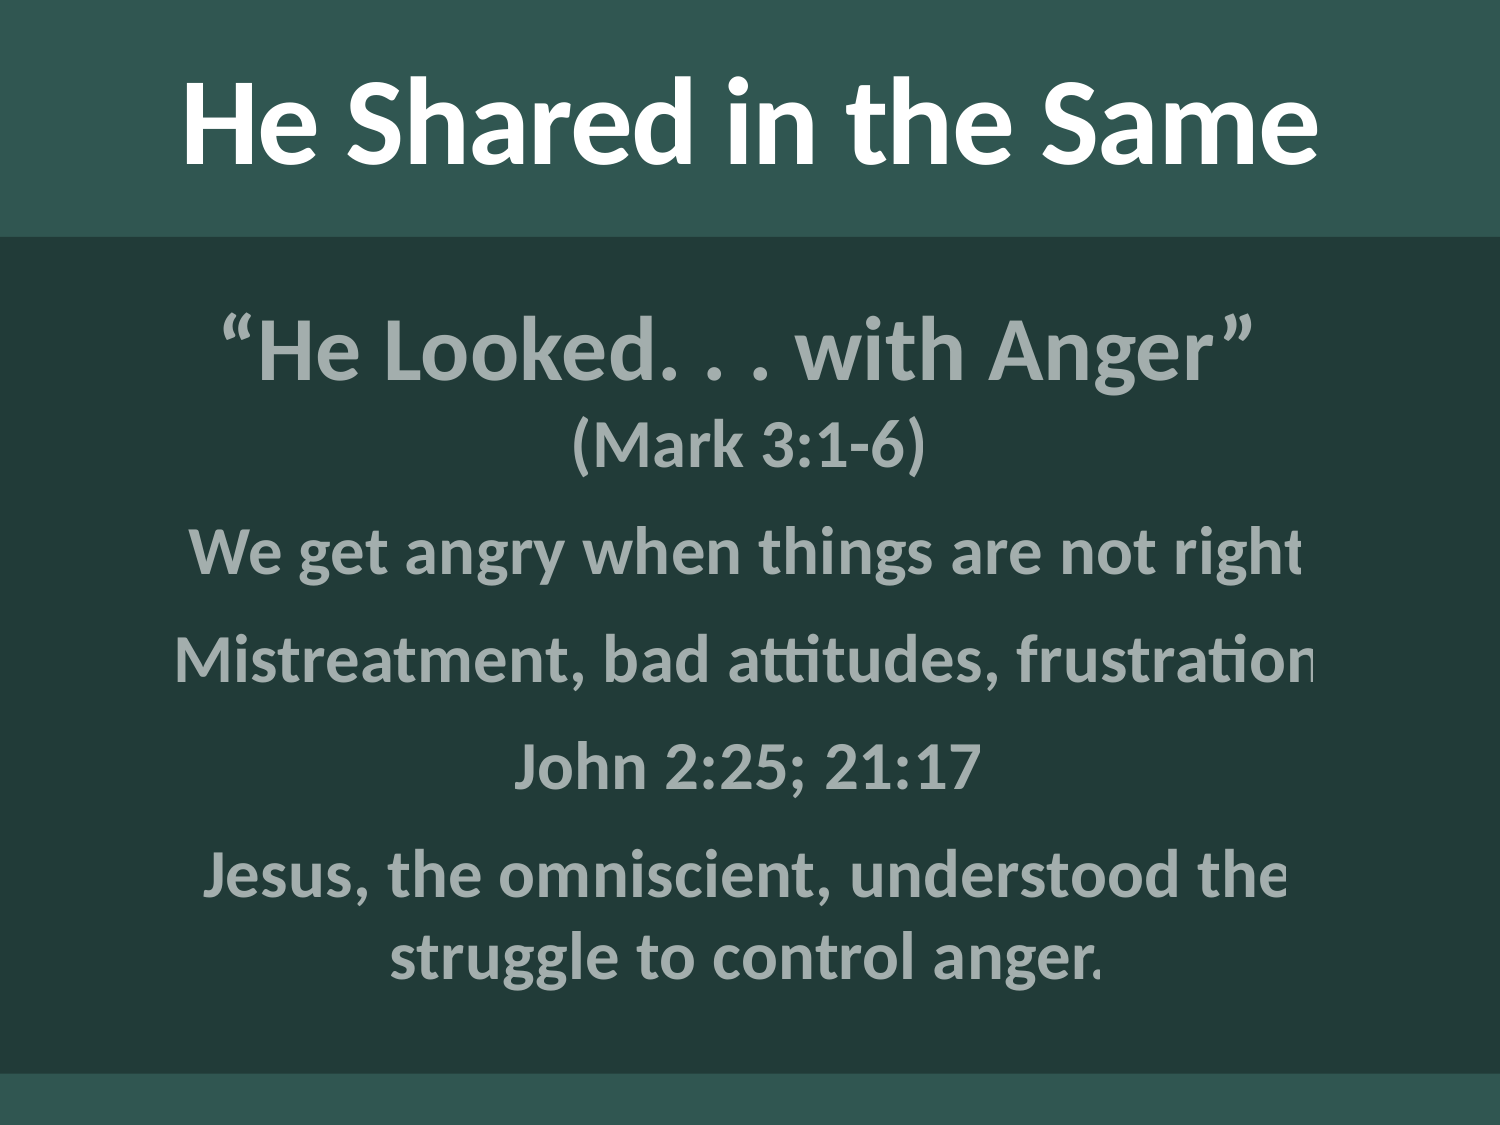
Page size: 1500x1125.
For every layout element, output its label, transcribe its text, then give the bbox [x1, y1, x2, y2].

title He Shared in the Same [85, 0, 1416, 229]
subtitle “He Looked. . . with Anger” (Mark 3:1-6) We get angry when things are not right Mistreatment, bad attitudes, frustration John 2:25; 21:17 Jesus, the omniscient, understood the struggle to control anger. [85, 265, 1414, 1017]
text_box [0, 236, 1500, 1075]
